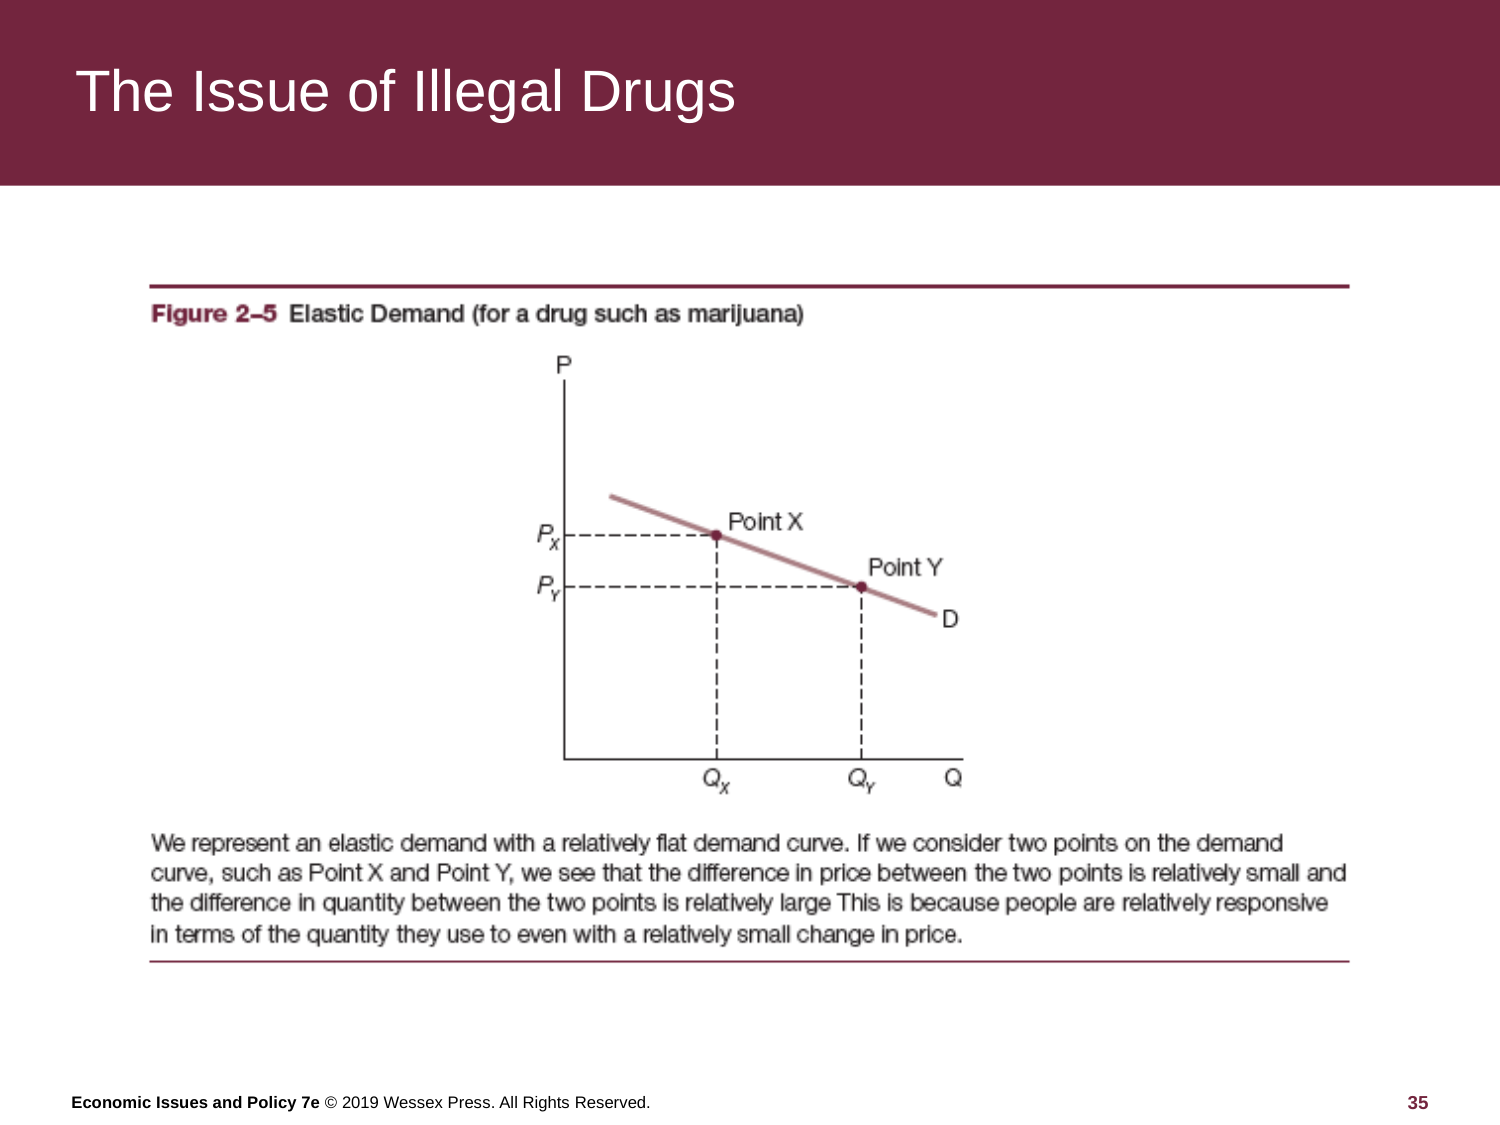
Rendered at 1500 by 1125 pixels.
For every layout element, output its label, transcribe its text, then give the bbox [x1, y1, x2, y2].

picture [142, 277, 1358, 971]
title The Issue of Illegal Drugs [0, 0, 1500, 186]
